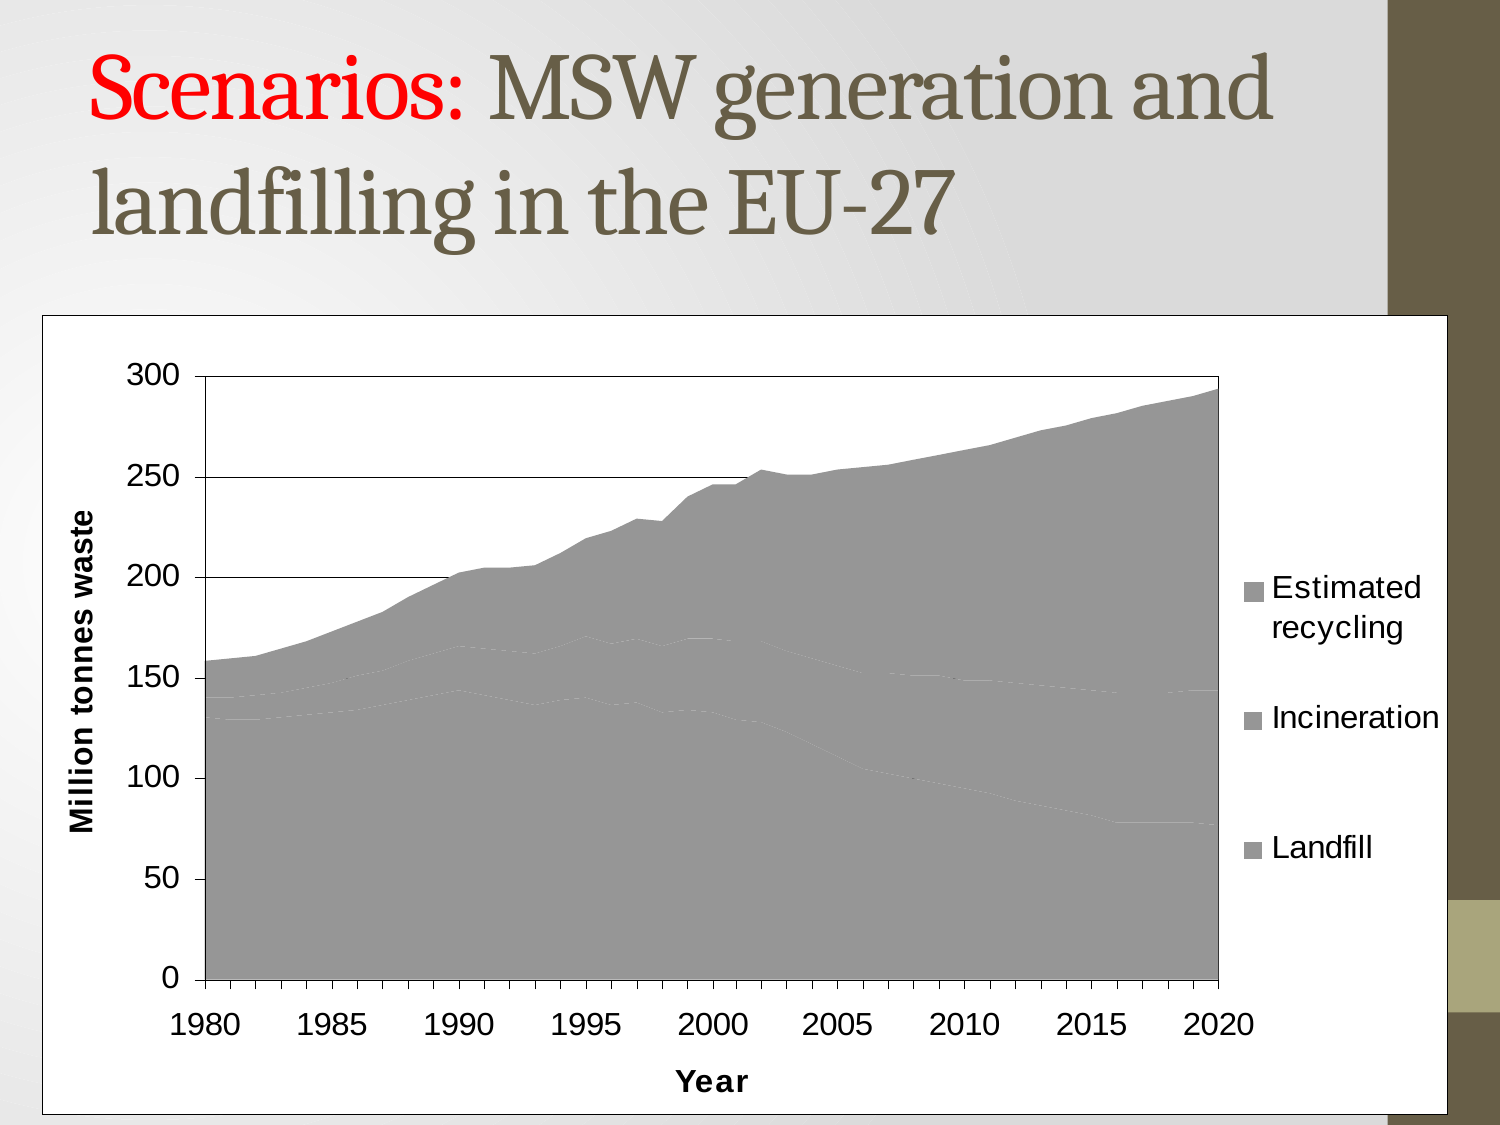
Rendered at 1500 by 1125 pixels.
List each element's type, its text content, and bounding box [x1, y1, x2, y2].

title Scenarios: MSW generation and landfilling in the EU-27 [75, 21, 1425, 257]
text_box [28, 302, 1460, 1125]
